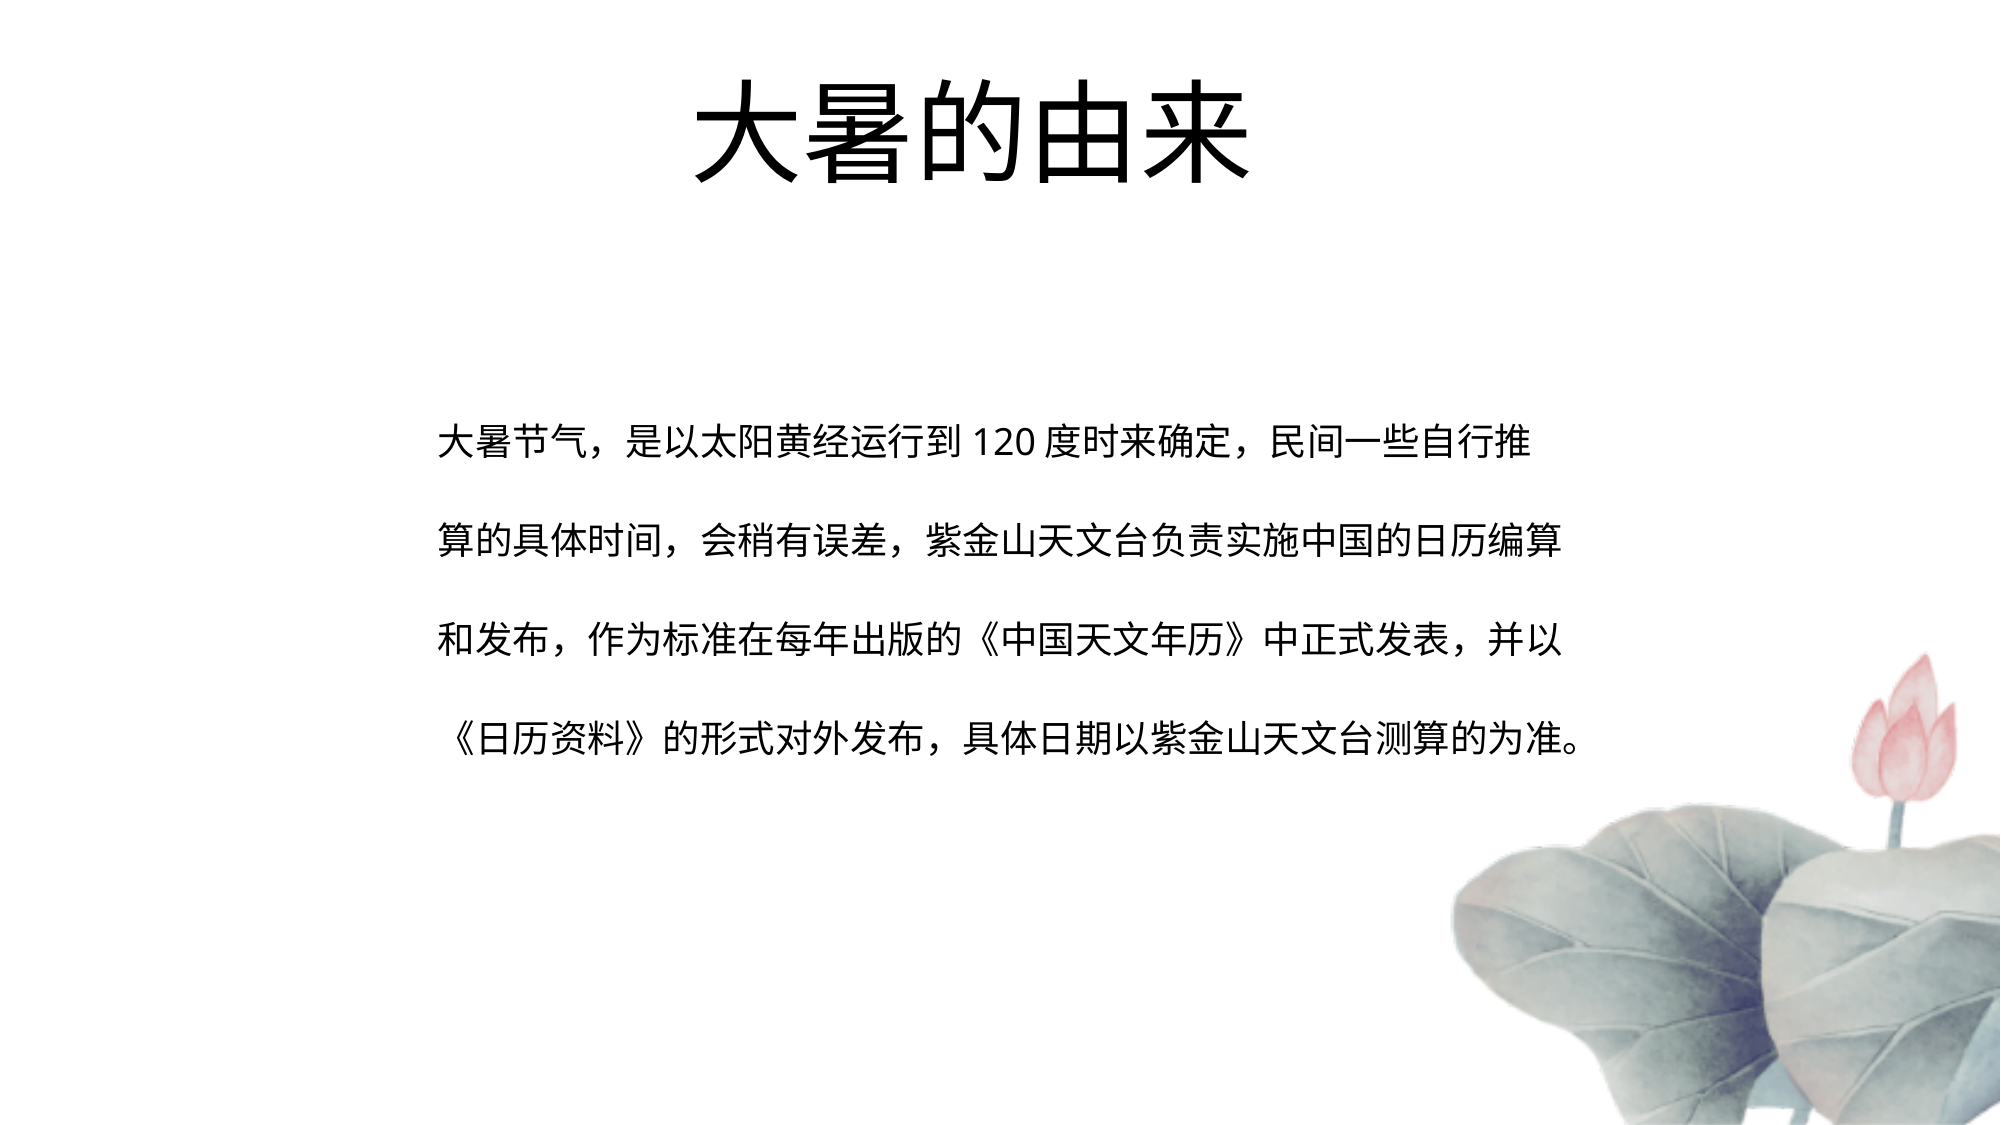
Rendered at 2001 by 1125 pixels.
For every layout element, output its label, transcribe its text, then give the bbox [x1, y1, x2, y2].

text_box 大暑的由来 [675, 54, 1268, 205]
picture [1369, 633, 2000, 1125]
text_box 大暑节气，是以太阳黄经运行到120度时来确定，民间一些自行推算的具体时间，会稍有误差，紫金山天文台负责实施中国的日历编算和发布，作为标准在每年出版的《中国天文年历》中正式发表，并以《日历资料》的形式对外发布，具体日期以紫金山天文台测算的为准。 [422, 356, 1583, 768]
